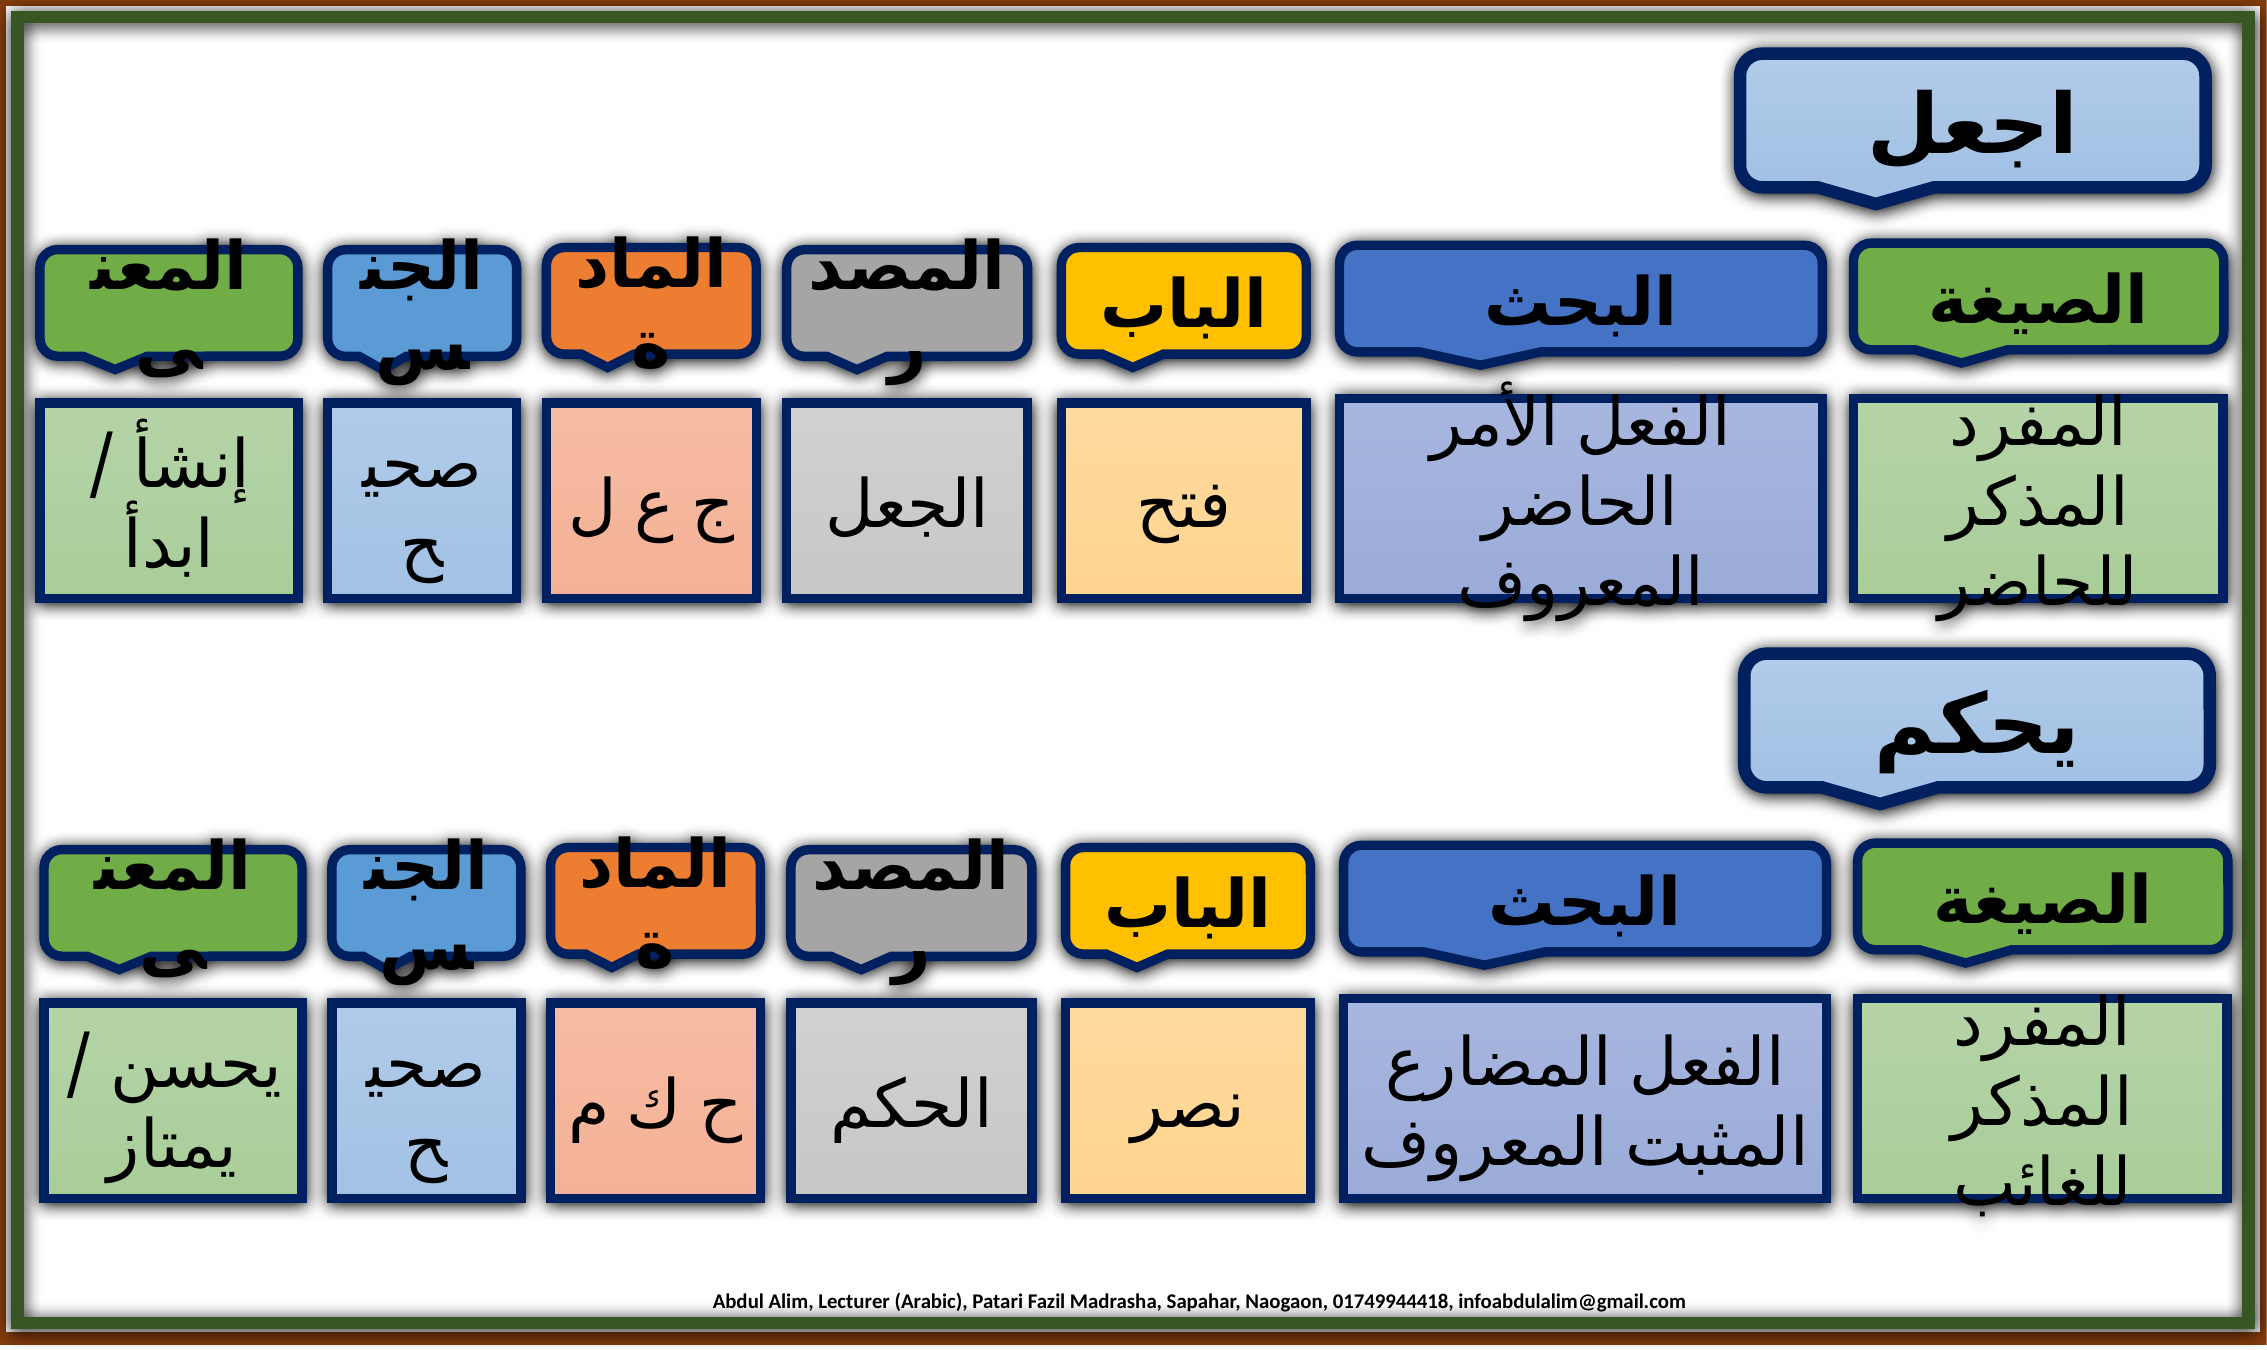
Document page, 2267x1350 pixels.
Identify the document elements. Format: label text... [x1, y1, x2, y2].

text_box صحيح [327, 402, 517, 599]
text_box المصدر [789, 848, 1034, 972]
text_box المادة [544, 245, 758, 370]
text_box المصدر [785, 248, 1030, 372]
text_box الحكم [790, 1002, 1032, 1199]
text_box الفعل المضارع المثبت المعروف [1343, 998, 1827, 1199]
text_box ح ك م [550, 1002, 761, 1199]
text_box صحيح [331, 1002, 521, 1199]
text_box الجنس [330, 848, 523, 972]
text_box نصر [1065, 1002, 1311, 1199]
text_box الفعل الأمر الحاضر المعروف [1339, 398, 1823, 599]
text_box البحث [1342, 843, 1829, 967]
text_box الباب [1059, 245, 1308, 370]
text_box المفرد المذكر للغائب [1857, 998, 2228, 1199]
text_box المعنى [42, 848, 304, 972]
text_box المعنى [38, 248, 300, 372]
text_box الباب [1064, 845, 1313, 970]
text_box المفرد المذكر للحاضر [1853, 398, 2223, 599]
text_box البحث [1337, 243, 1824, 367]
text_box إنشأ / ابدأ [39, 402, 298, 599]
text_box فتح [1061, 402, 1307, 599]
text_box ج ع ل [546, 402, 757, 599]
text_box يحكم [1743, 653, 2211, 805]
text_box الجنس [326, 248, 519, 372]
text_box الجعل [786, 402, 1028, 599]
text_box اجعل [1739, 53, 2207, 205]
text_box يحسن / يمتاز [44, 1002, 302, 1199]
text_box الصيغة [1851, 241, 2226, 365]
text_box الصيغة [1856, 841, 2230, 965]
text_box المادة [549, 845, 763, 970]
